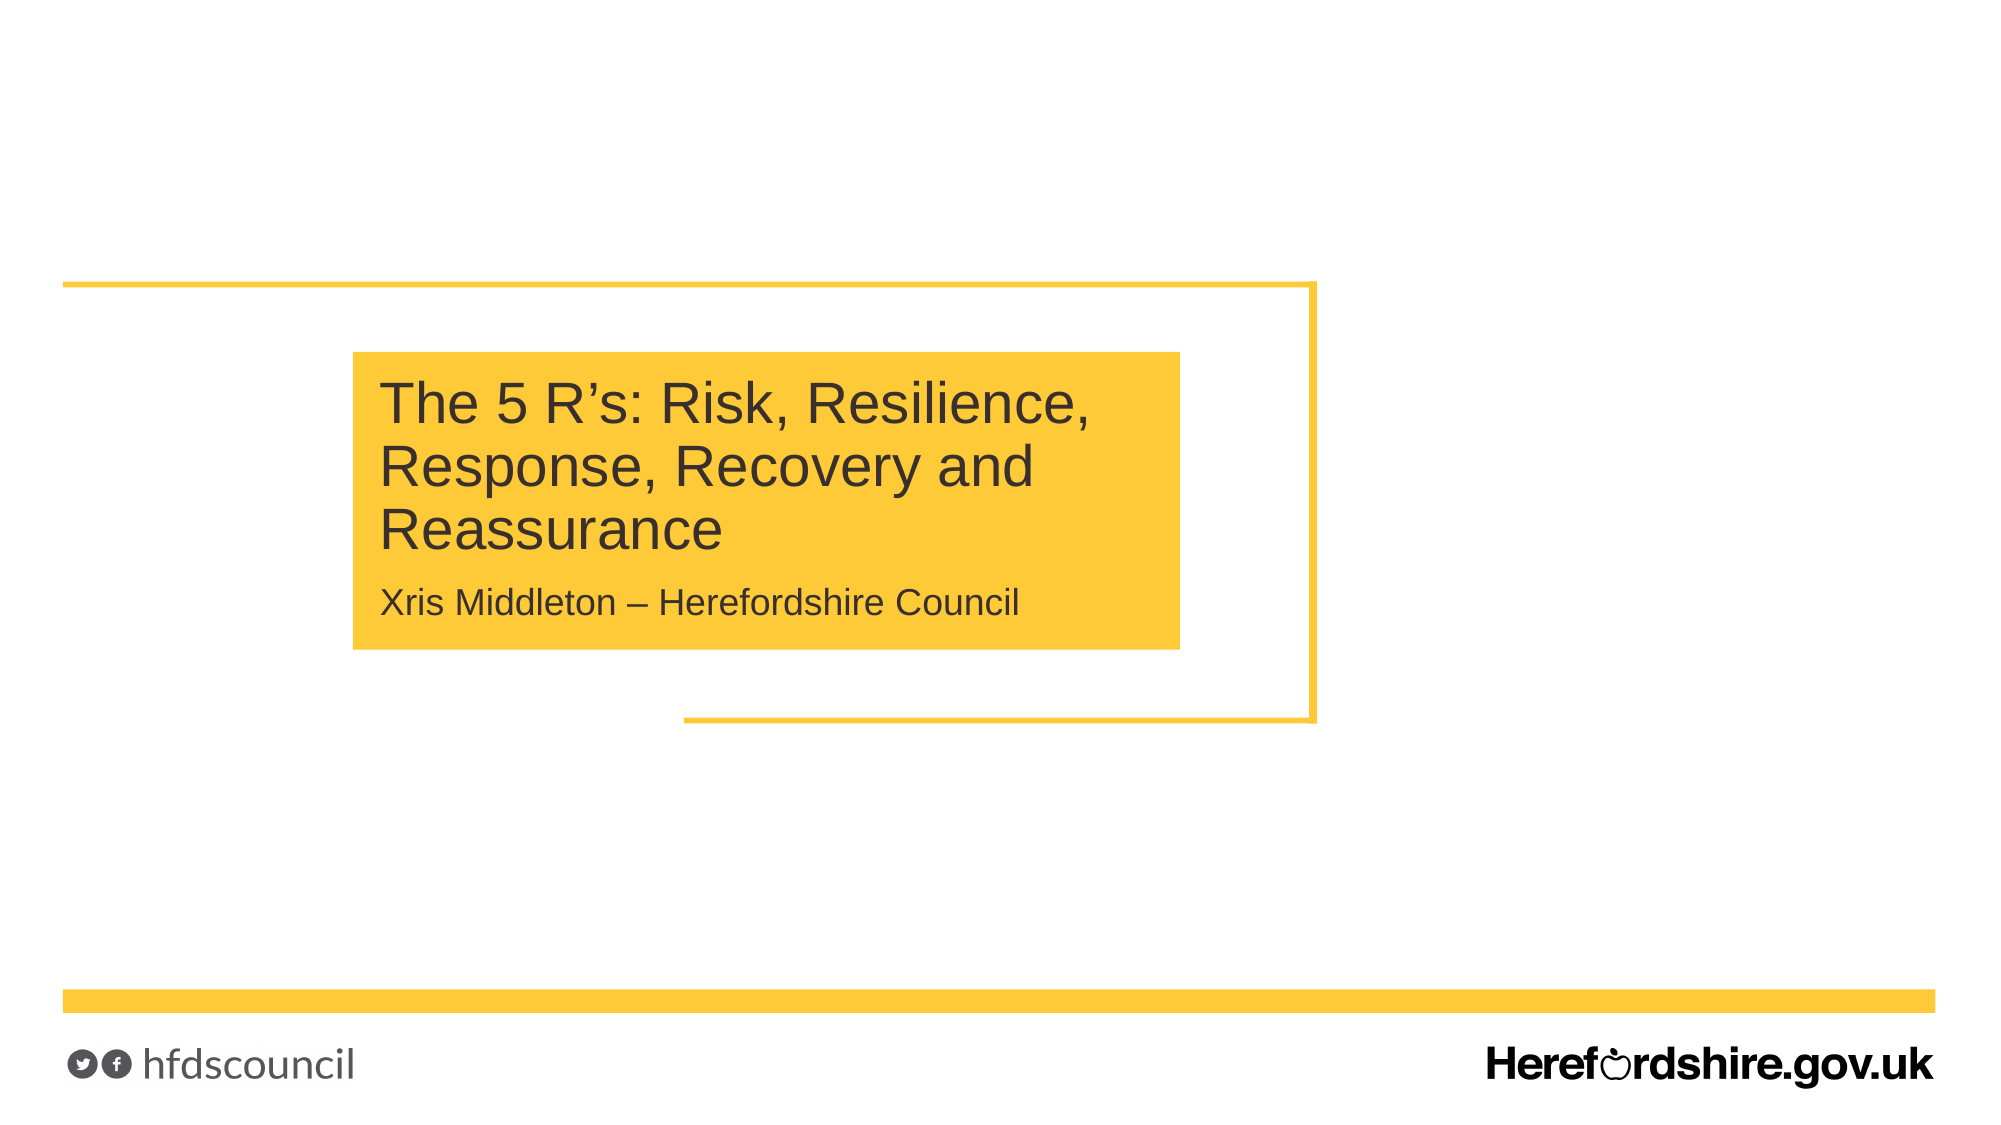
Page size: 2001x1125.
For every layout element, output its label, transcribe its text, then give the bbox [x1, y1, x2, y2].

picture [1473, 1033, 1947, 1096]
picture [62, 1044, 359, 1084]
subtitle The 5 R’s: Risk, Resilience, Response, Recovery and Reassurance Xris Middleton – Herefordshire Council [364, 366, 1160, 636]
